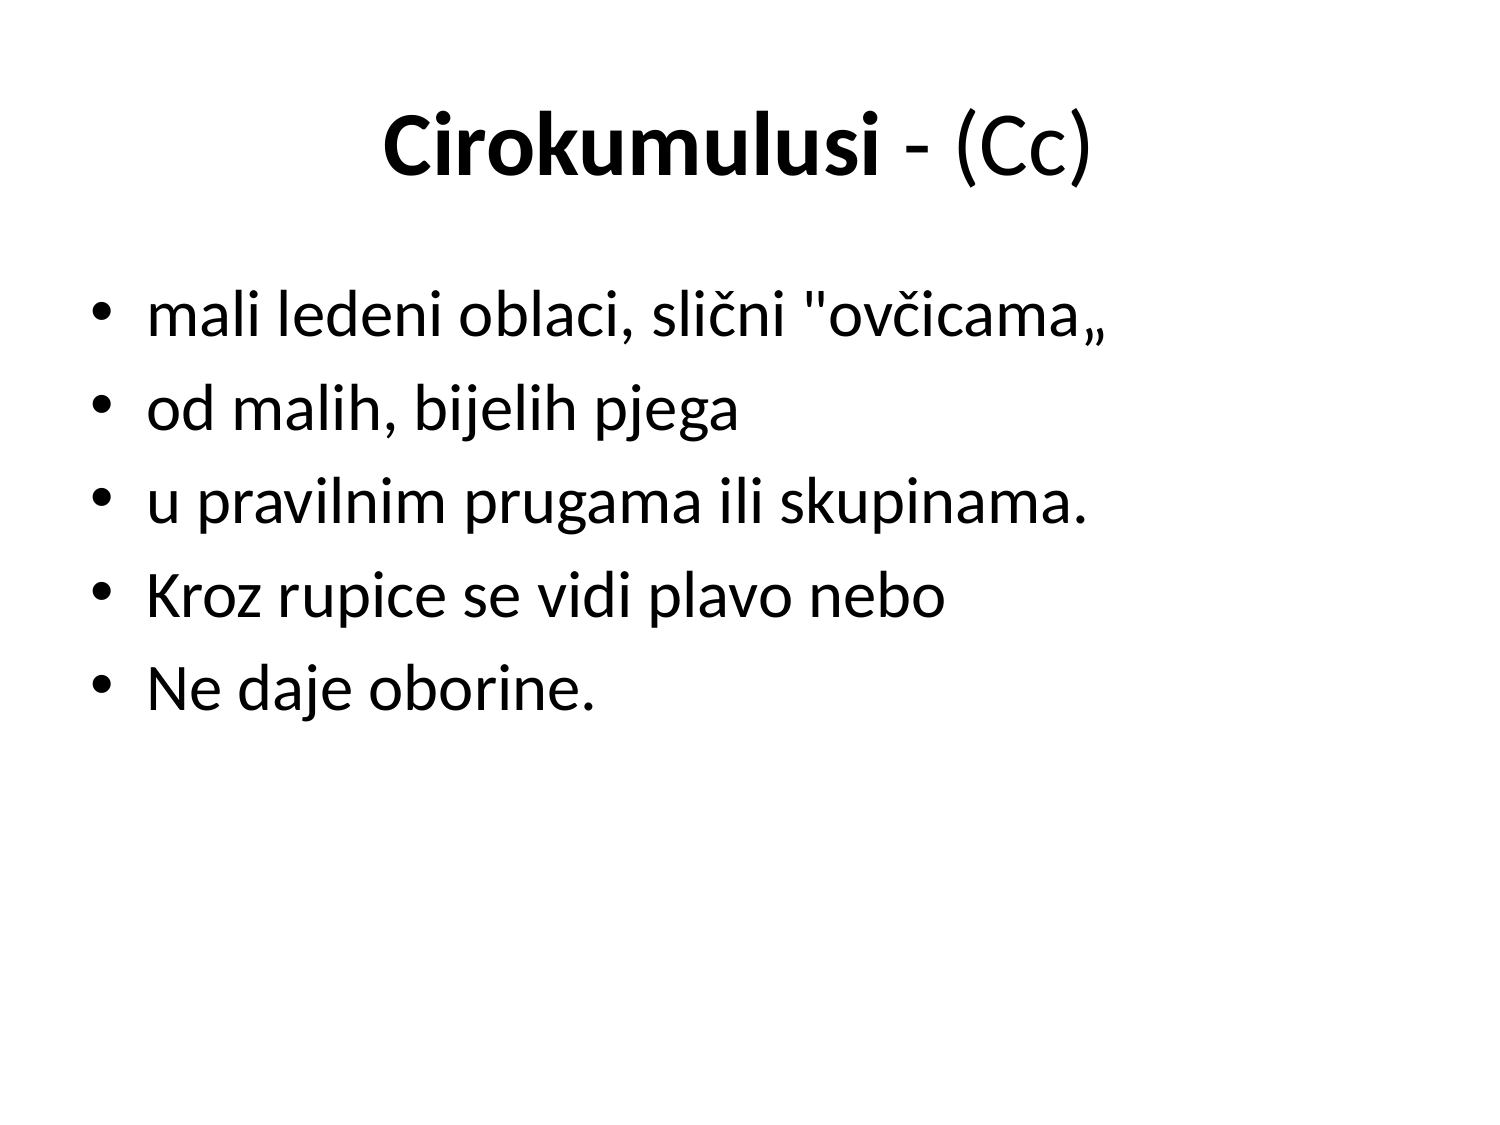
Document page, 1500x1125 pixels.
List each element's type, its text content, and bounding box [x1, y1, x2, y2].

title Cirokumulusi - (Cc) [75, 45, 1425, 233]
list mali ledeni oblaci, slični "ovčicama„ od malih, bijelih pjega u pravilnim prugama ili skupinama. Kroz rupice se vidi plavo nebo Ne daje oborine. [75, 262, 1425, 1005]
